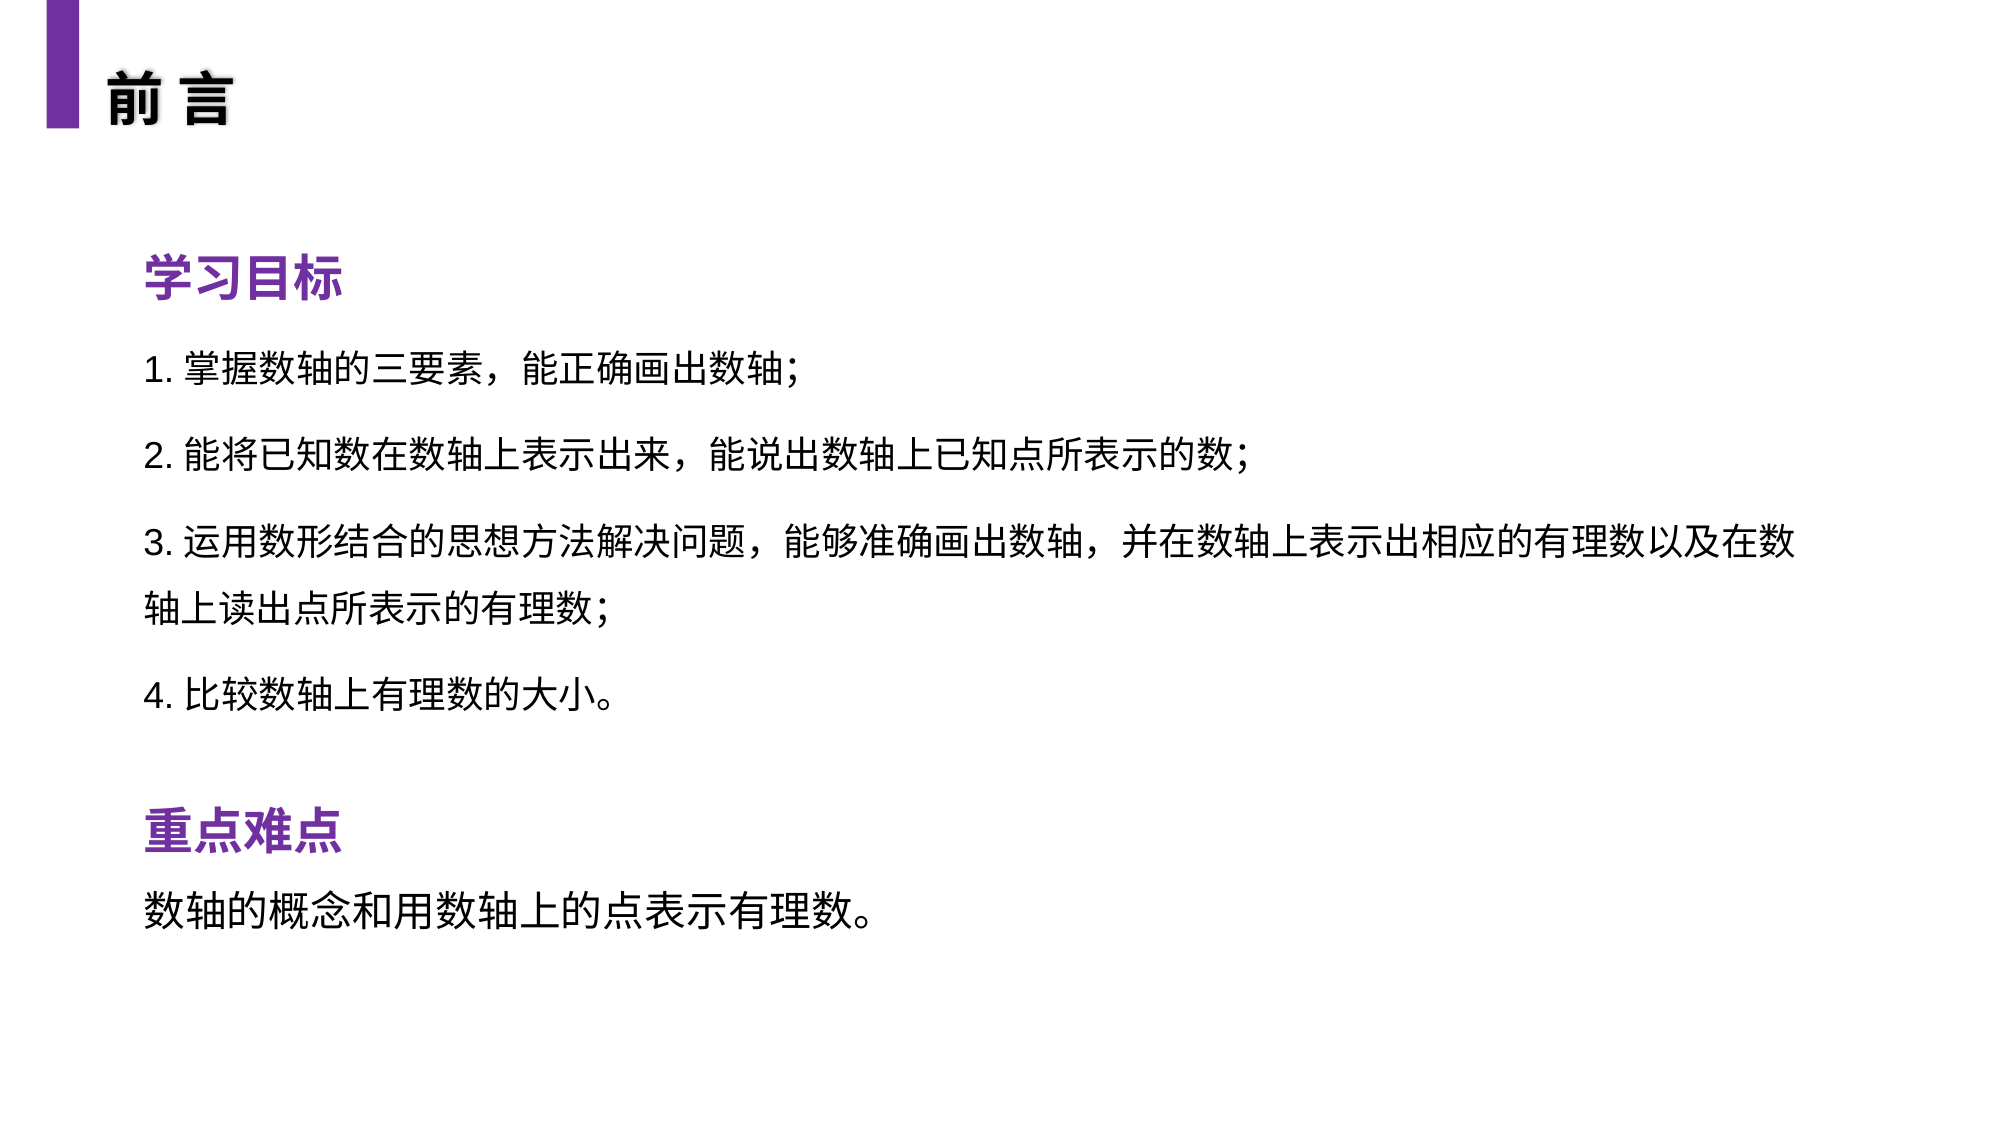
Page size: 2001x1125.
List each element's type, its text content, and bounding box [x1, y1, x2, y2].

text_box 重点难点 [128, 806, 894, 867]
text_box 数轴的概念和用数轴上的点表示有理数。 [128, 877, 1777, 943]
text_box 前 言 [91, 54, 623, 140]
text_box 1.掌握数轴的三要素，能正确画出数轴； 2.能将已知数在数轴上表示出来，能说出数轴上已知点所表示的数； 3.运用数形结合的思想方法解决问题，能够准确画出数轴，并在数轴上表示出相应的有理数以及在数轴上读出点所表示的有理数； 4.比较数轴上有理数的大小。 [128, 315, 1827, 724]
text_box 学习目标 [128, 252, 894, 313]
